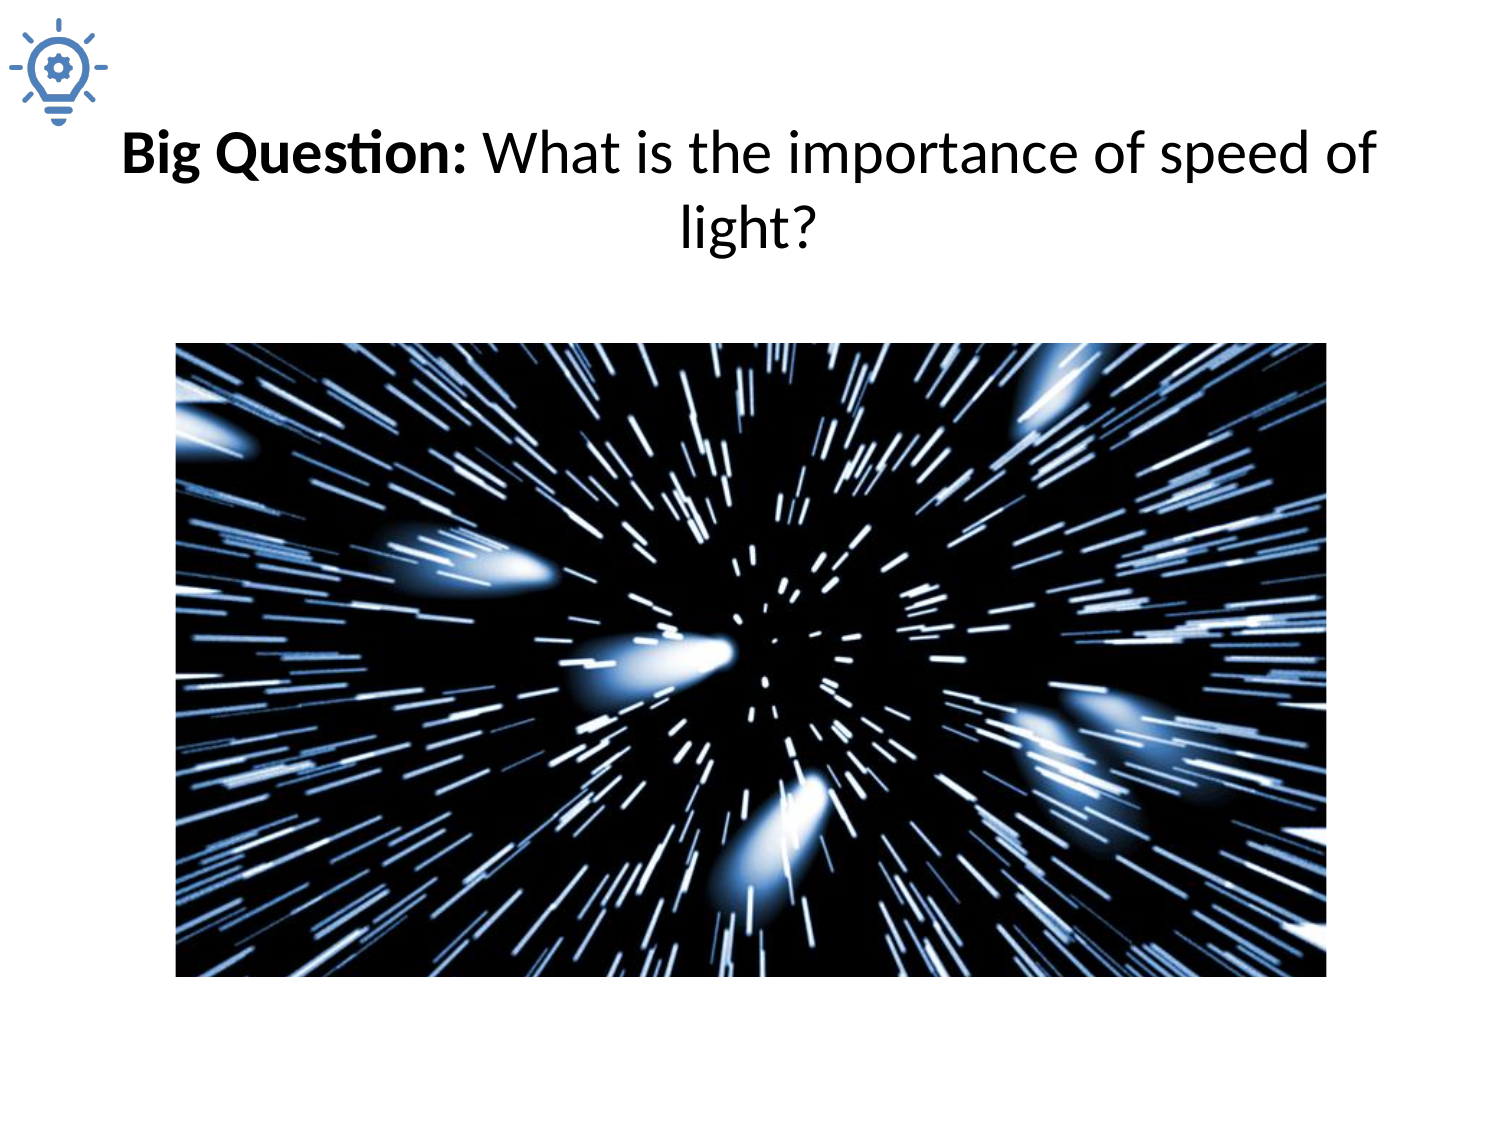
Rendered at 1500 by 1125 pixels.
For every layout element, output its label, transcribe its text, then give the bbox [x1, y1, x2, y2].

text_box Big Question: What is the importance of speed of light? [76, 103, 1424, 269]
text_box [0, 13, 119, 133]
picture [175, 343, 1327, 977]
